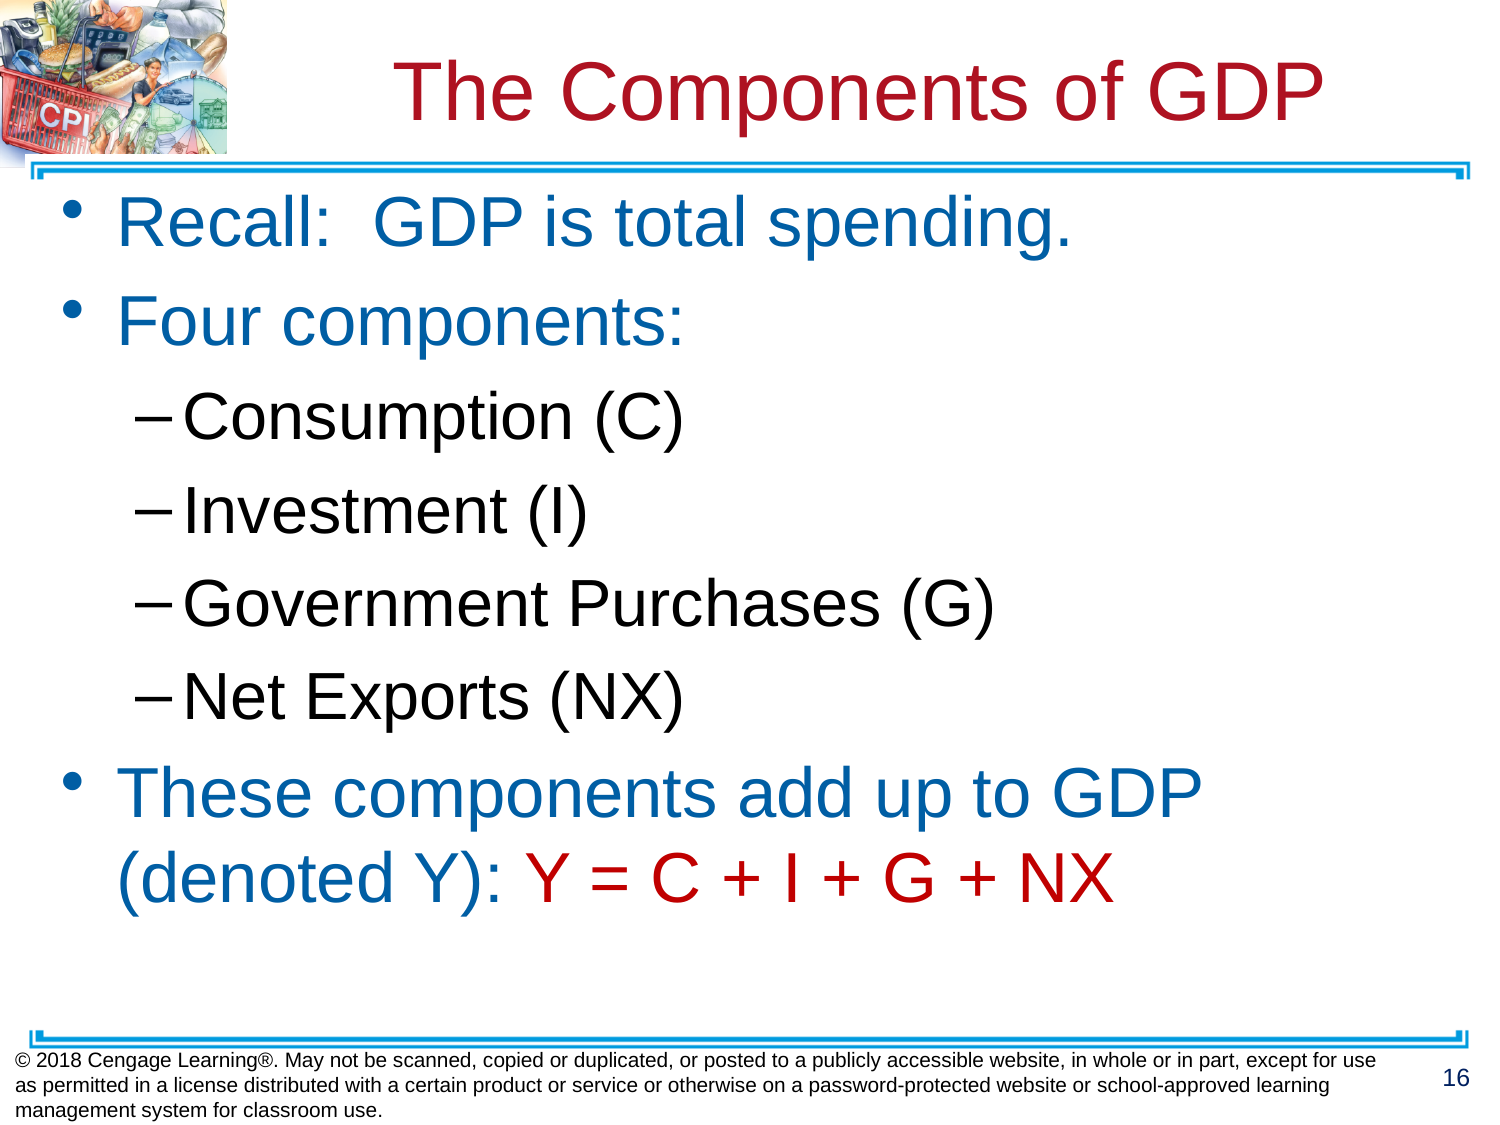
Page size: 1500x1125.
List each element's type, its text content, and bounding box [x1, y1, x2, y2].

slide_number 16 [1412, 1052, 1500, 1117]
footer © 2018 Cengage Learning®. May not be scanned, copied or duplicated, or posted to a publicly accessible website, in whole or in part, except for use as permitted in a license distributed with a certain product or service or otherwise on a password-protected website or school-approved learning management system for classroom use. [0, 1043, 1412, 1125]
picture [25, 1024, 45, 1043]
title The Components of GDP [219, 16, 1500, 158]
picture [0, 0, 1475, 186]
list Recall: GDP is total spending. Four components: Consumption (C) Investment (I) Government Purchases (G) Net Exports (NX) These components add up to GDP (denoted Y): Y = C + I + G + NX [45, 168, 1455, 1055]
picture [1455, 1024, 1475, 1053]
